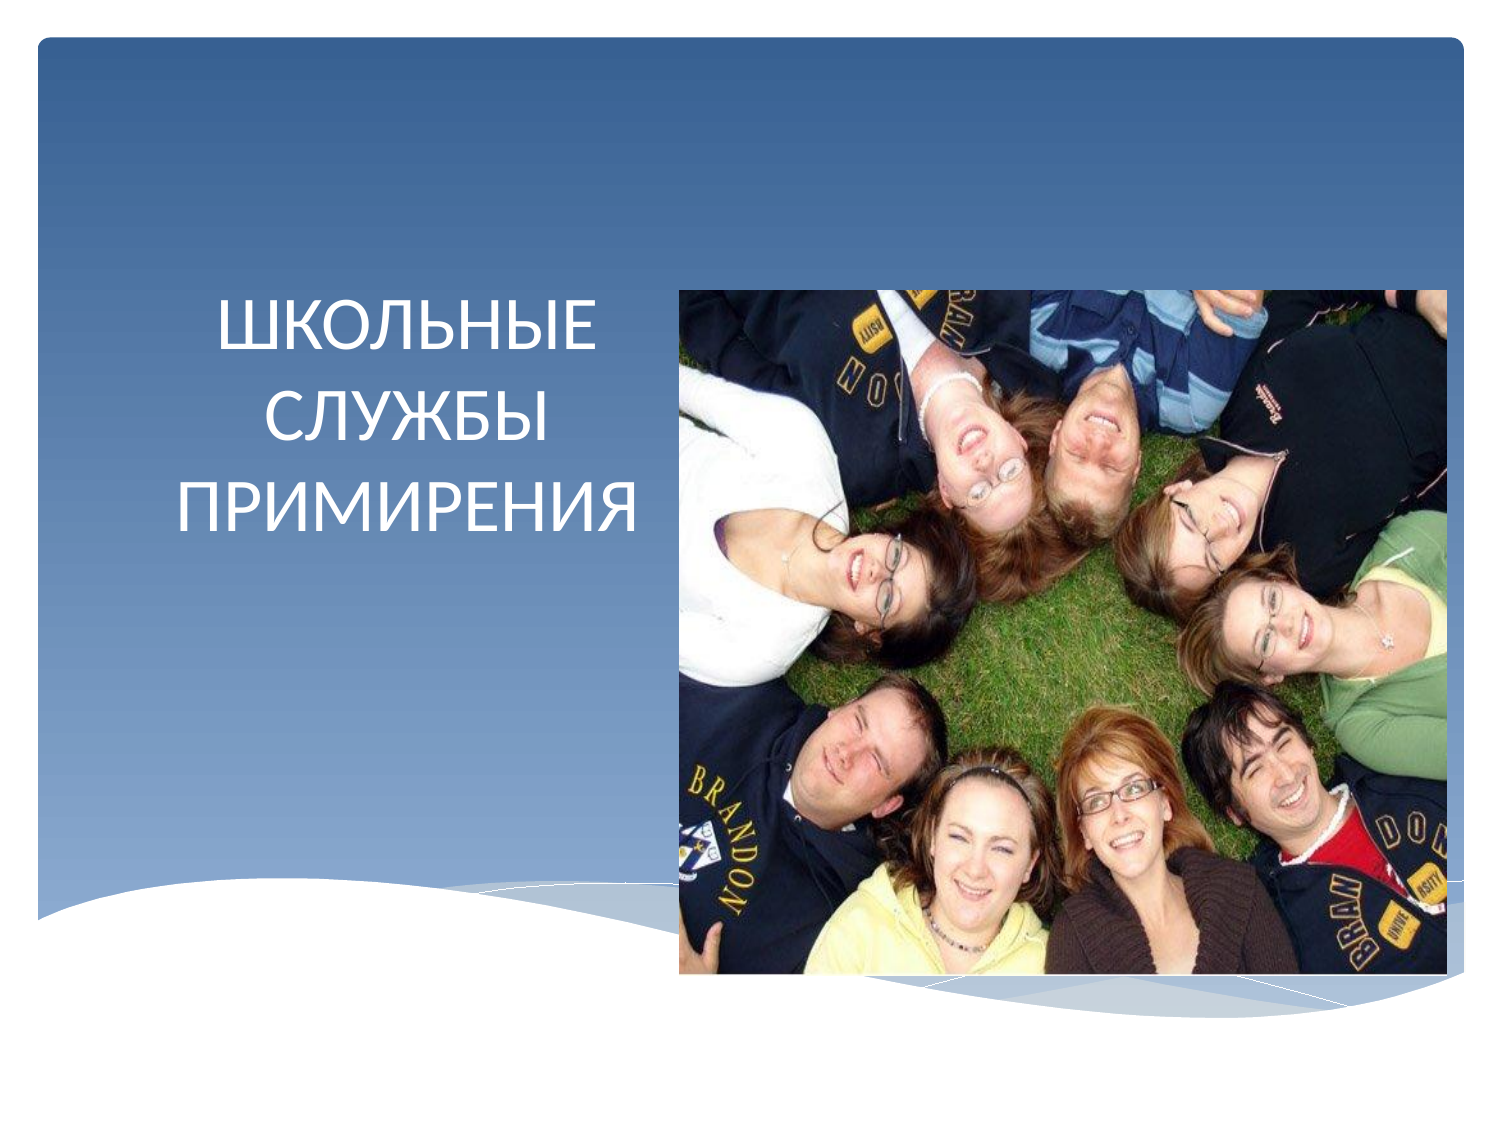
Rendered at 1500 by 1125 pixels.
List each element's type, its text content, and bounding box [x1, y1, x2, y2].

picture [678, 290, 1448, 977]
title ШКОЛЬНЫЕ СЛУЖБЫ ПРИМИРЕНИЯ [112, 262, 703, 555]
